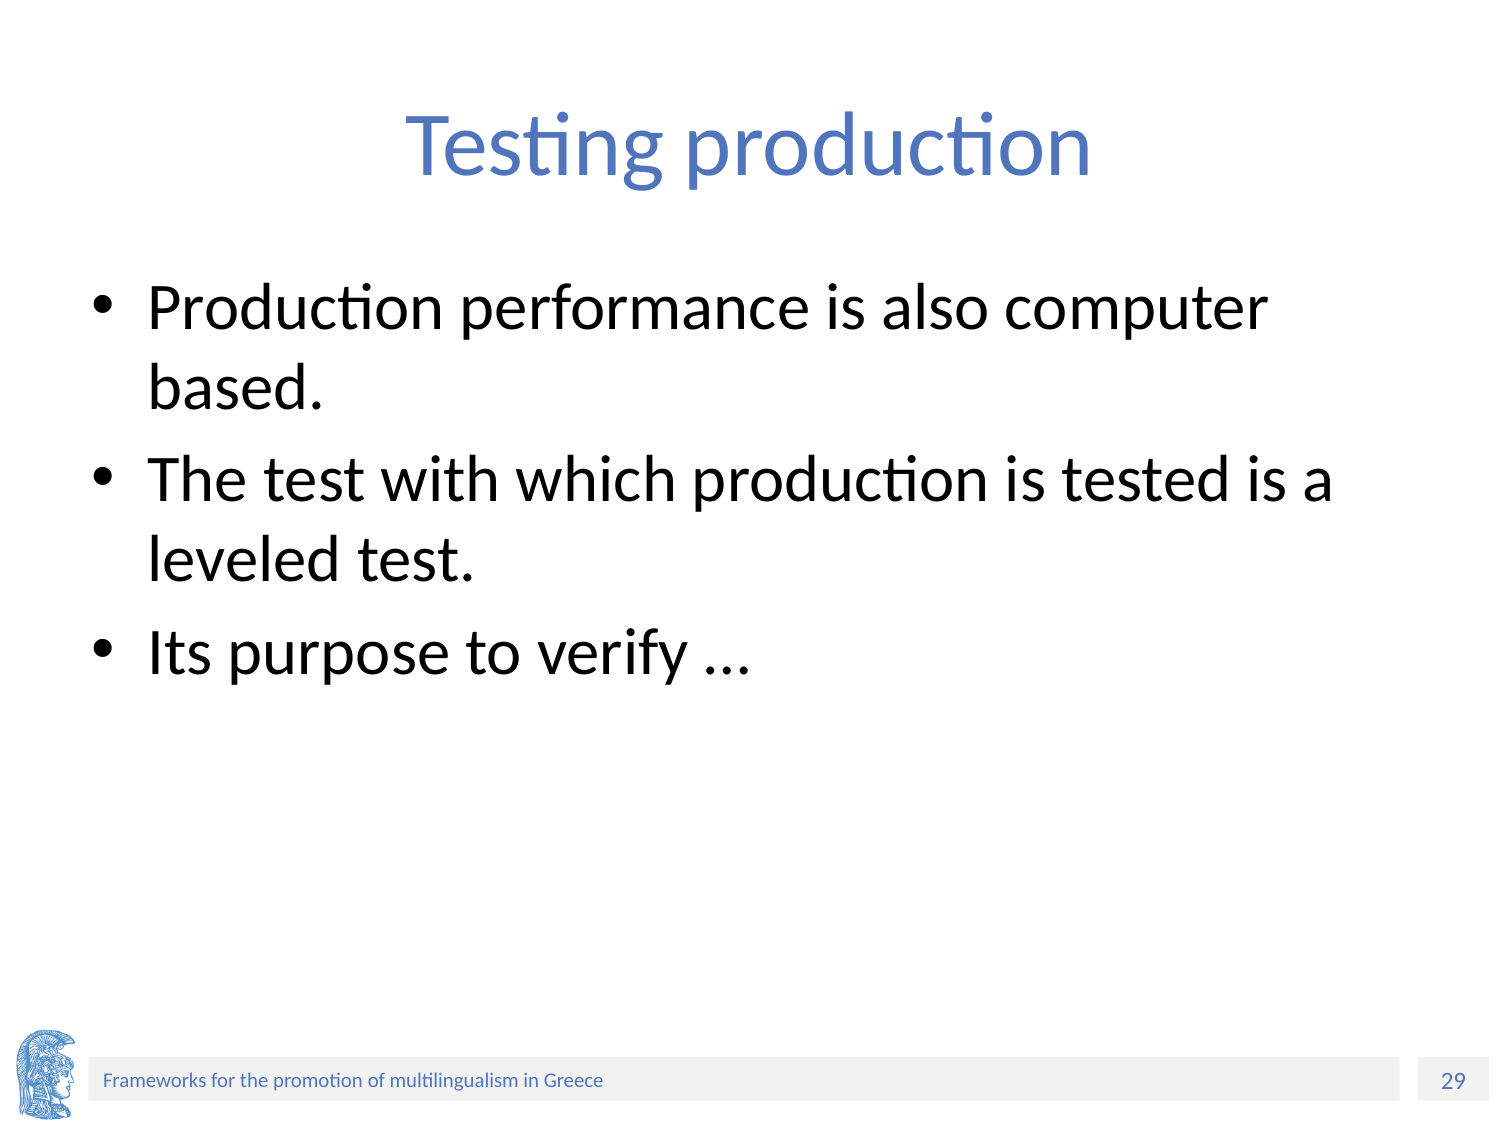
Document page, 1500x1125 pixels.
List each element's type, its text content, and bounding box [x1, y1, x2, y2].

title Testing production [75, 45, 1425, 233]
picture [9, 1026, 81, 1120]
list Production performance is also computer based. The test with which production is tested is a leveled test. Its purpose to verify … [76, 255, 1427, 998]
